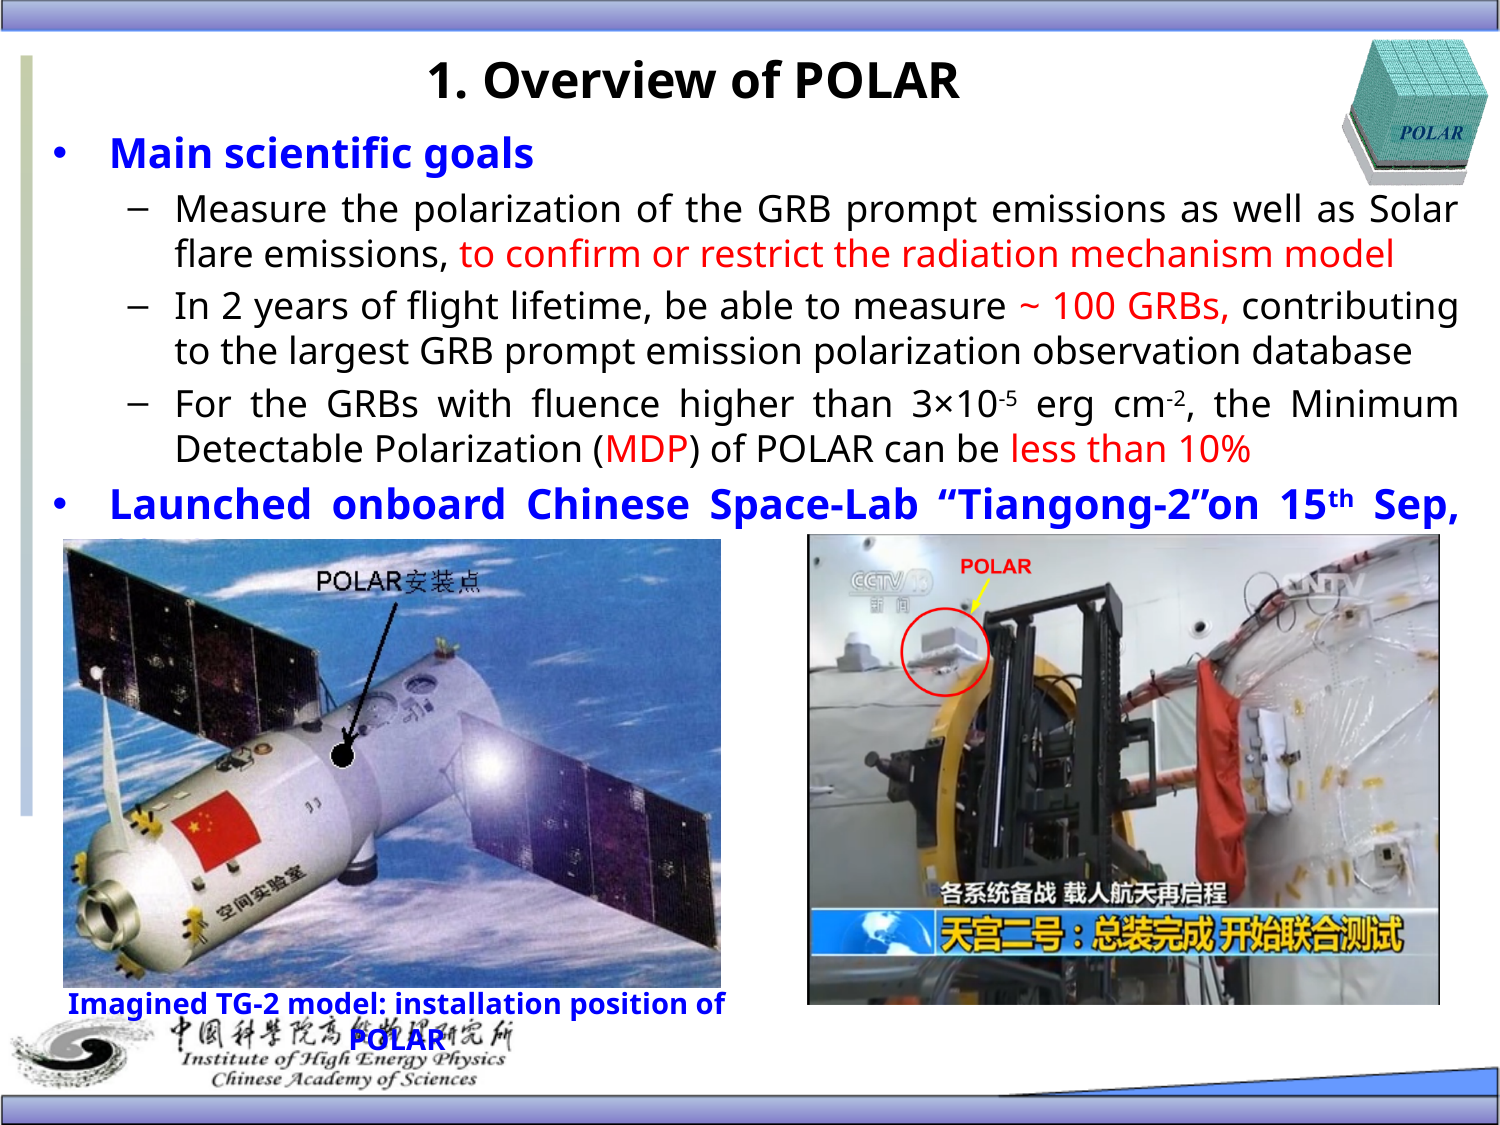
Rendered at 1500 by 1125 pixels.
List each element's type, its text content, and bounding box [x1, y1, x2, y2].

text_box Imagined TG-2 model: installation position of POLAR [11, 978, 783, 1064]
title 1. Overview of POLAR [50, 37, 1338, 119]
picture [0, 0, 1500, 1125]
list Main scientific goals Measure the polarization of the GRB prompt emissions as well as Solar flare emissions, to confirm or restrict the radiation mechanism model In 2 years of flight lifetime, be able to measure ~ 100 GRBs, contributing to the largest GRB prompt emission polarization observation database For the GRBs with fluence higher than 3×10-5 erg cm-2, the Minimum Detectable Polarization (MDP) of POLAR can be less than 10% Launched onboard Chinese Space-Lab “Tiangong-2”on 15th Sep, 2016 [37, 119, 1475, 888]
